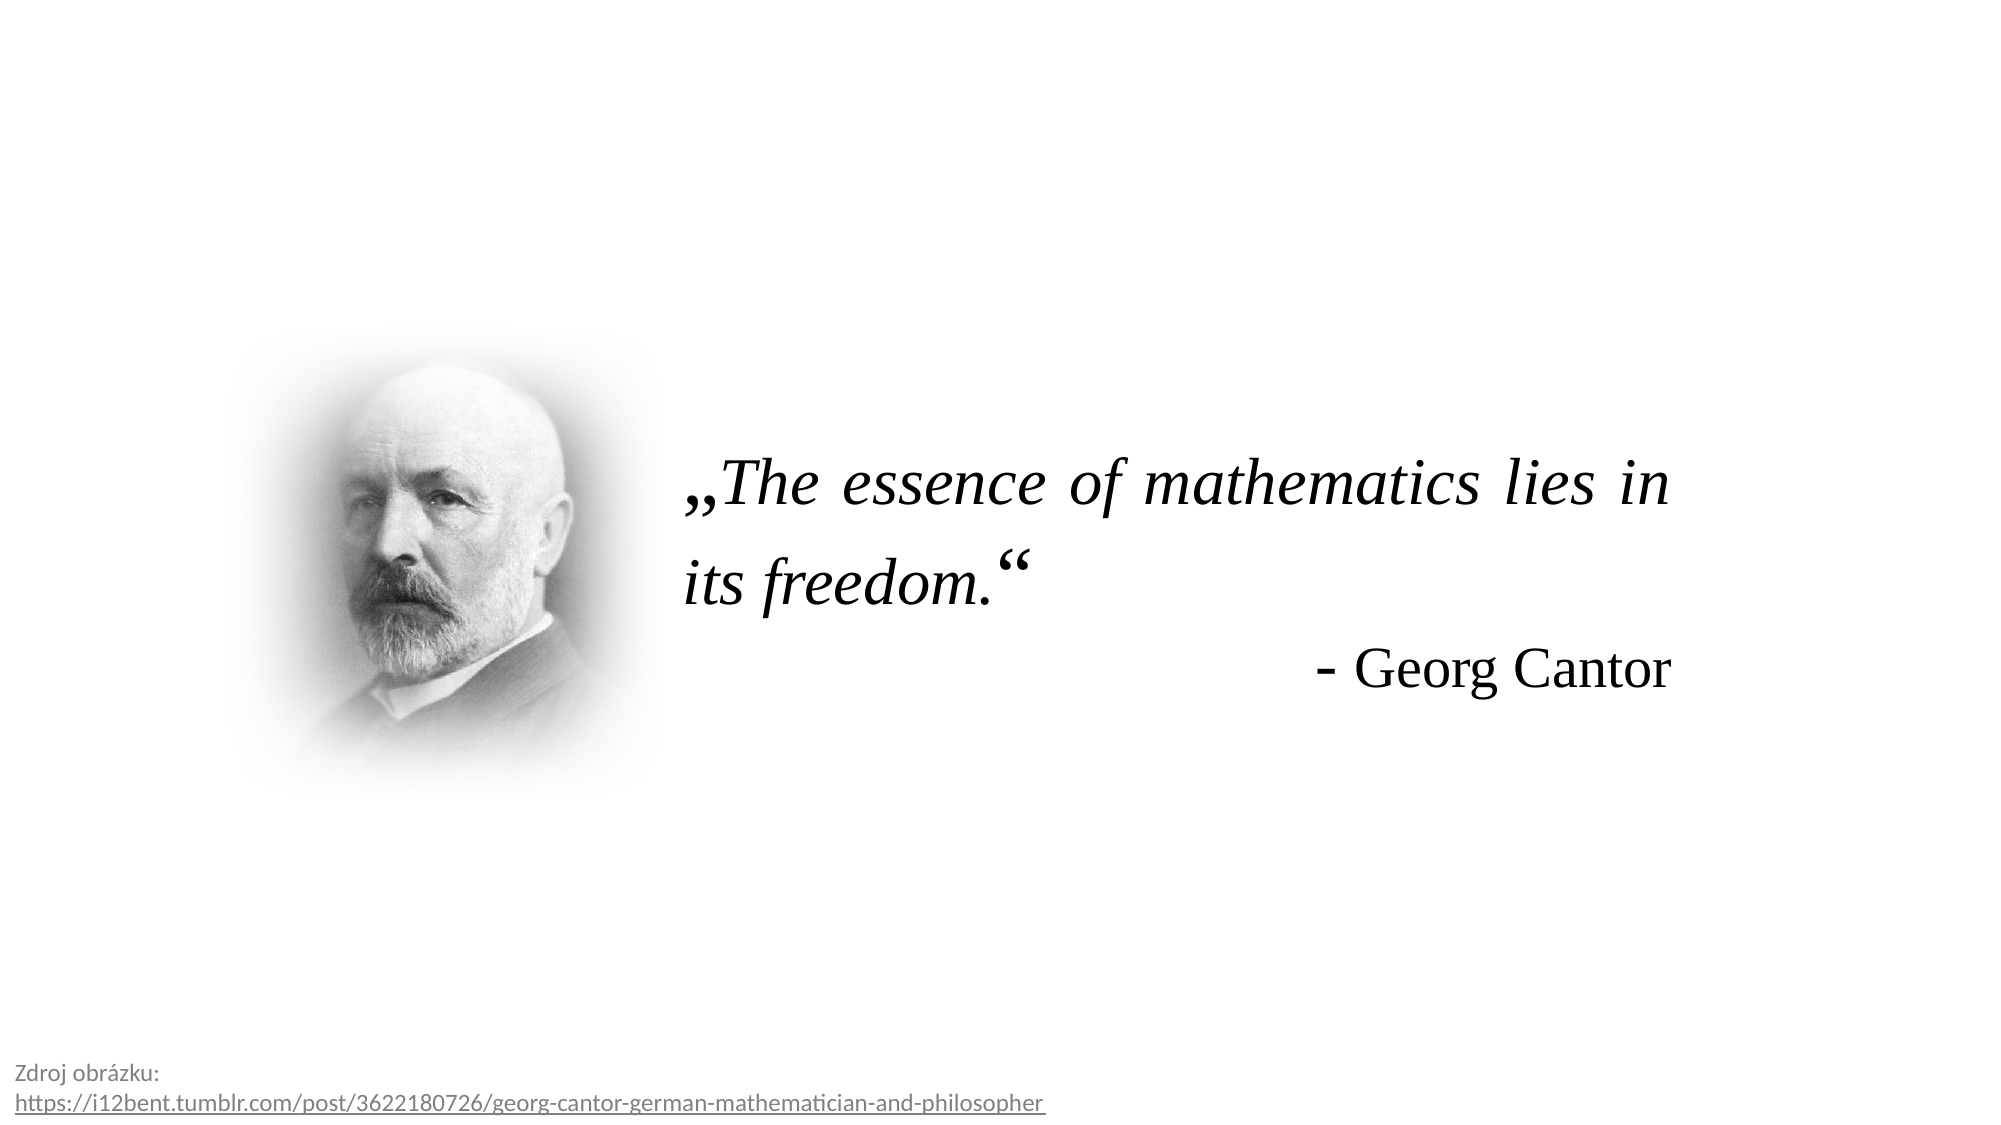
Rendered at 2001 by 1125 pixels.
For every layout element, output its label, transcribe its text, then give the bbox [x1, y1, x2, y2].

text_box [225, 322, 1688, 803]
text_box Zdroj obrázku: https://i12bent.tumblr.com/post/3622180726/georg-cantor-german-mathematician-and-philosopher [0, 1049, 1214, 1124]
